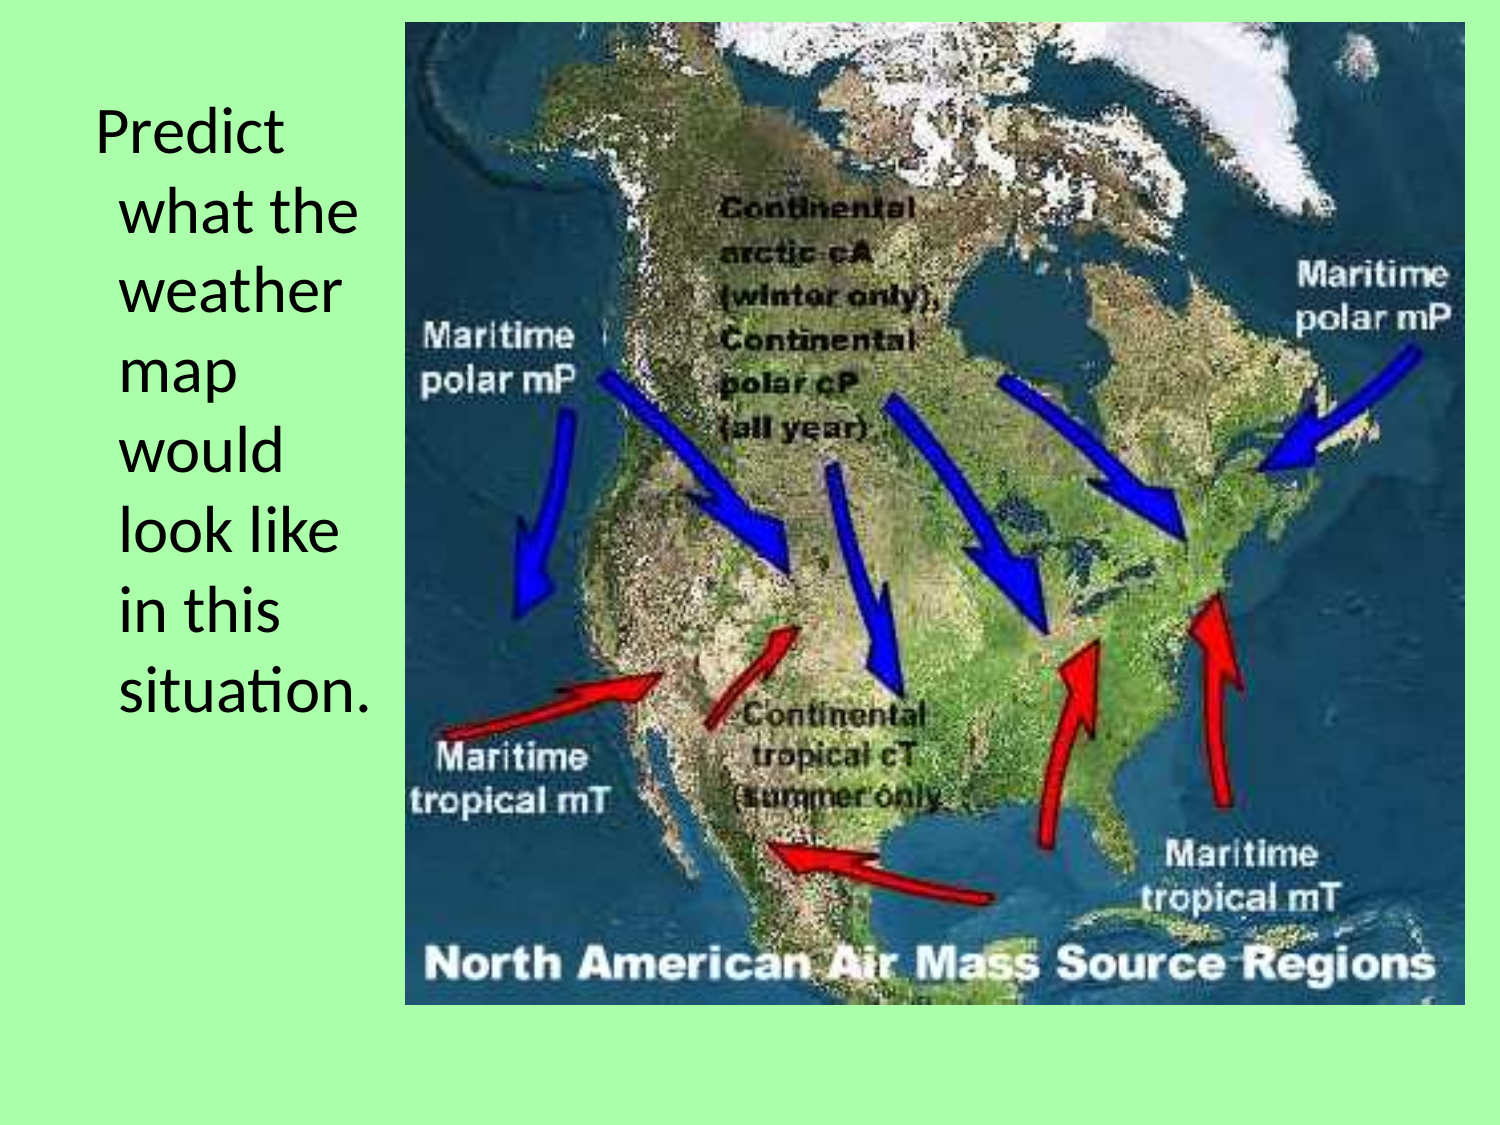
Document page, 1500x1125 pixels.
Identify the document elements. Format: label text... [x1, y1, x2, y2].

picture [404, 22, 1465, 1006]
list Predict what the weather map would look like in this situation. [46, 71, 399, 1005]
